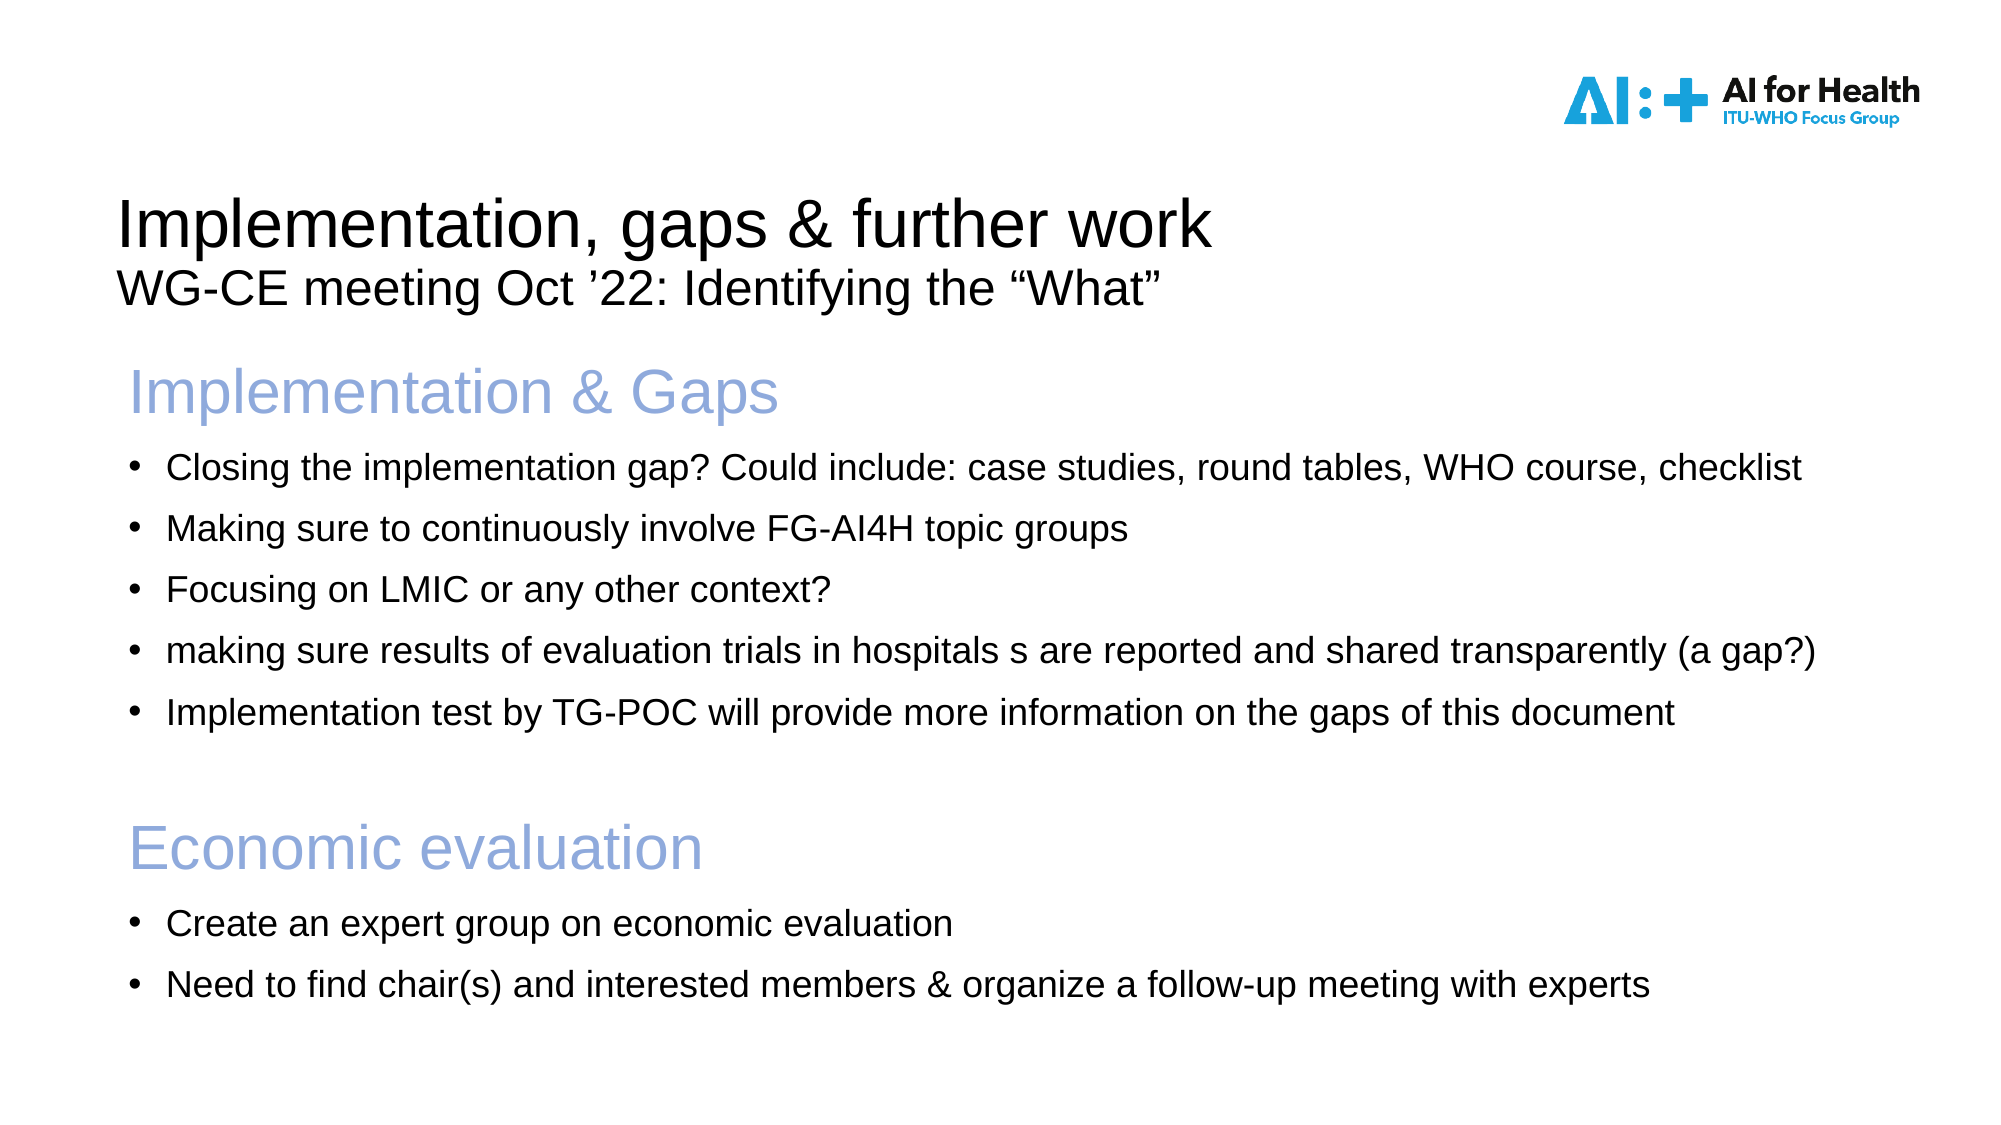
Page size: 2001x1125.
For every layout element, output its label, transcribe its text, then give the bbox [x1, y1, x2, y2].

list Implementation & Gaps Closing the implementation gap? Could include: case studies, round tables, WHO course, checklist Making sure to continuously involve FG-AI4H topic groups Focusing on LMIC or any other context? making sure results of evaluation trials in hospitals s are reported and shared transparently (a gap?) Implementation test by TG-POC will provide more information on the gaps of this document Economic evaluation Create an expert group on economic evaluation Need to find chair(s) and interested members & organize a follow-up meeting with experts [113, 351, 1946, 1066]
title Implementation, gaps & further work WG-CE meeting Oct ’22: Identifying the “What” [101, 180, 1827, 398]
picture [1554, 59, 1946, 140]
